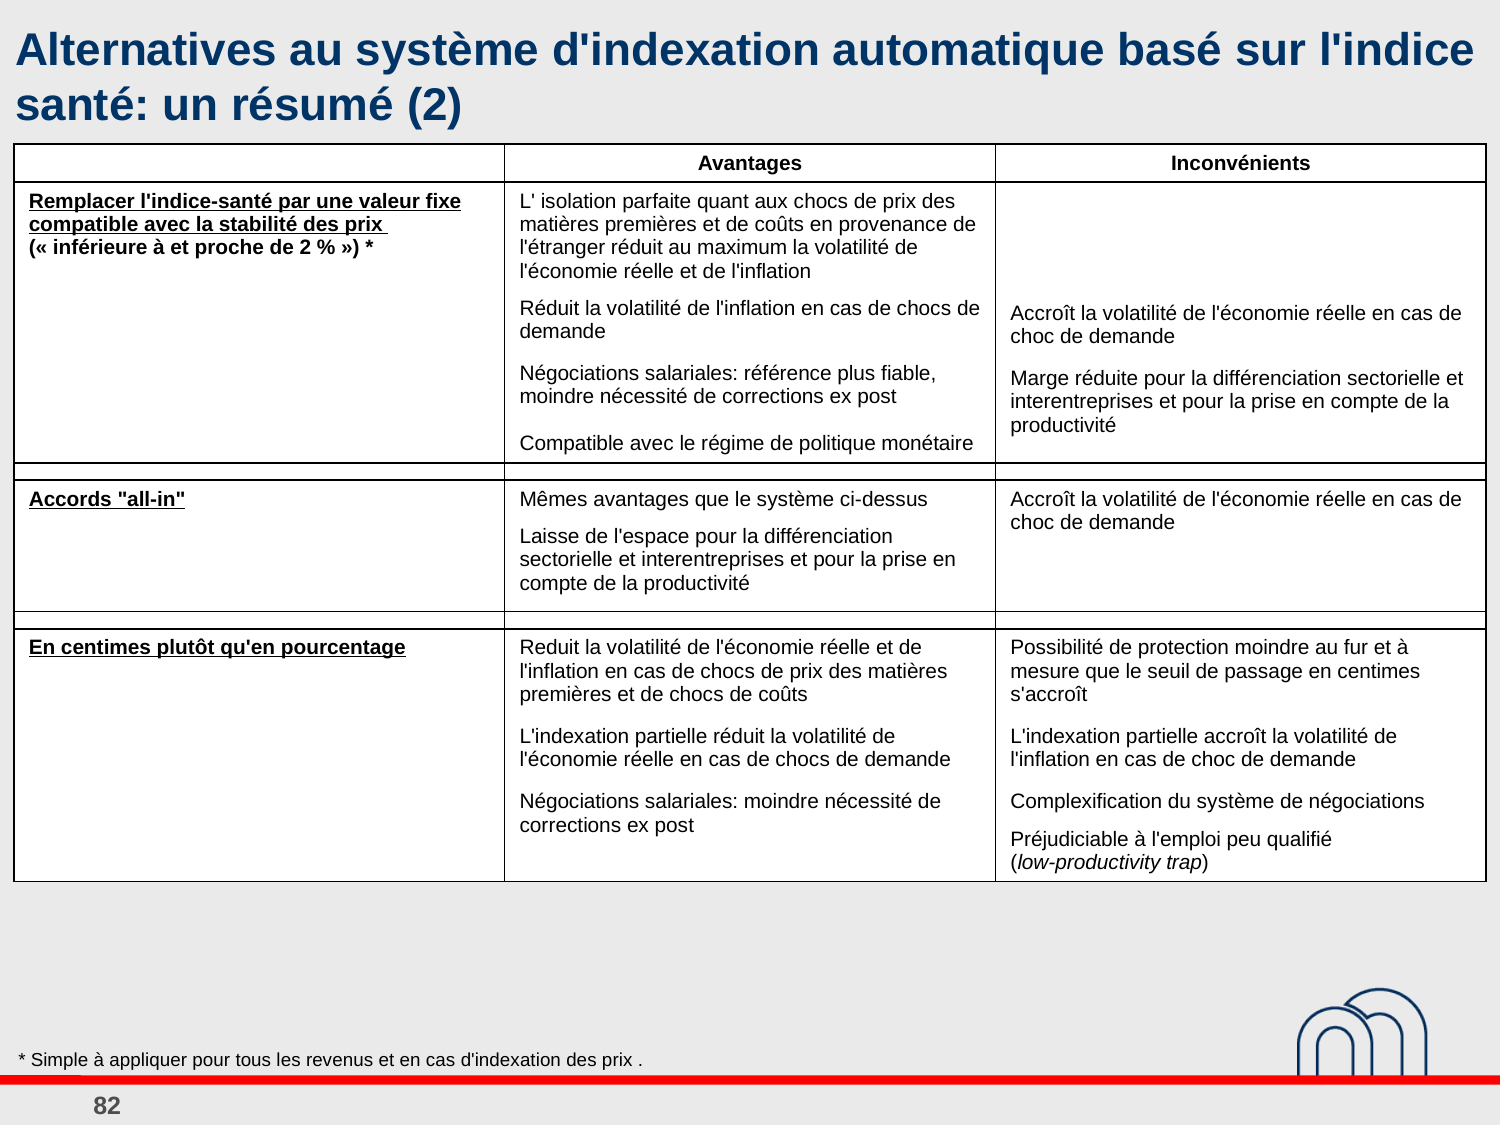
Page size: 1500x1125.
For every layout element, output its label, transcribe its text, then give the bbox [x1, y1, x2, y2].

text_box * Simple à appliquer pour tous les revenus et en cas d'indexation des prix . [3, 1040, 760, 1079]
table_cell Accroît la volatilité de l'économie réelle en cas de choc de demande Marge réduite pour la différenciation sectorielle et interentreprises et pour la prise en compte de la productivité [996, 183, 1485, 462]
table_cell [505, 612, 995, 628]
table_header [15, 145, 504, 181]
table_cell Remplacer l'indice-santé par une valeur fixe compatible avec la stabilité des prix (« inférieure à et proche de 2 % ») * [15, 183, 504, 462]
table_cell Accroît la volatilité de l'économie réelle en cas de choc de demande [996, 481, 1485, 611]
table_cell [996, 612, 1485, 628]
table_cell En centimes plutôt qu'en pourcentage [15, 630, 504, 881]
table_cell Accords "all-in" [15, 481, 504, 611]
table_header Inconvénients [996, 145, 1485, 181]
picture [1297, 987, 1429, 1075]
table_cell [505, 464, 995, 479]
table_cell [996, 464, 1485, 479]
title Alternatives au système d'indexation automatique basé sur l'indice santé: un résumé (2) [0, 11, 1500, 74]
table_cell [15, 612, 504, 628]
table_cell [15, 464, 504, 479]
slide_number 82 [41, 1081, 174, 1125]
table_header Avantages [505, 145, 995, 181]
table_cell Possibilité de protection moindre au fur et à mesure que le seuil de passage en centimes s'accroît L'indexation partielle accroît la volatilité de l'inflation en cas de choc de demande Complexification du système de négociations Préjudiciable à l'emploi peu qualifié (low-productivity trap) [996, 630, 1485, 881]
table_cell L' isolation parfaite quant aux chocs de prix des matières premières et de coûts en provenance de l'étranger réduit au maximum la volatilité de l'économie réelle et de l'inflation Réduit la volatilité de l'inflation en cas de chocs de demande Négociations salariales: référence plus fiable, moindre nécessité de corrections ex post Compatible avec le régime de politique monétaire [505, 183, 995, 462]
table_cell Mêmes avantages que le système ci-dessus Laisse de l'espace pour la différenciation sectorielle et interentreprises et pour la prise en compte de la productivité [505, 481, 995, 611]
table_cell Reduit la volatilité de l'économie réelle et de l'inflation en cas de chocs de prix des matières premières et de chocs de coûts L'indexation partielle réduit la volatilité de l'économie réelle en cas de chocs de demande Négociations salariales: moindre nécessité de corrections ex post [505, 630, 995, 881]
